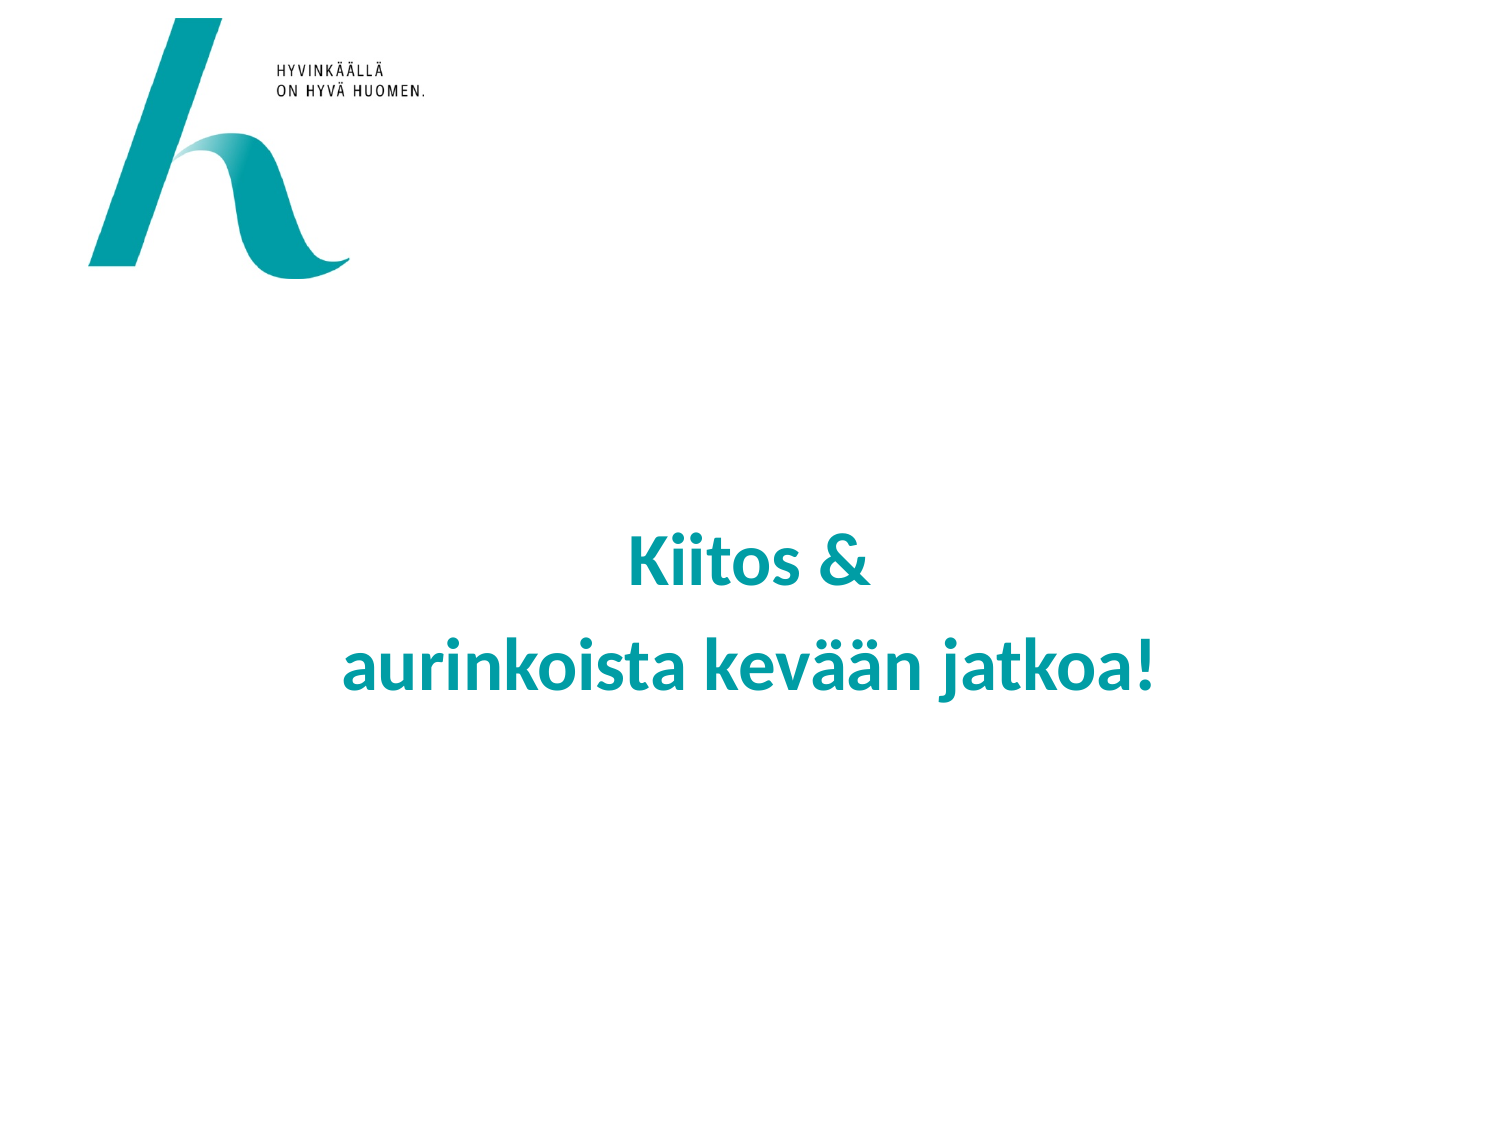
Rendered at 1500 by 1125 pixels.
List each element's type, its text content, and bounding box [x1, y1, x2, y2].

picture [88, 18, 424, 279]
list Kiitos & aurinkoista kevään jatkoa! [75, 314, 1425, 1005]
